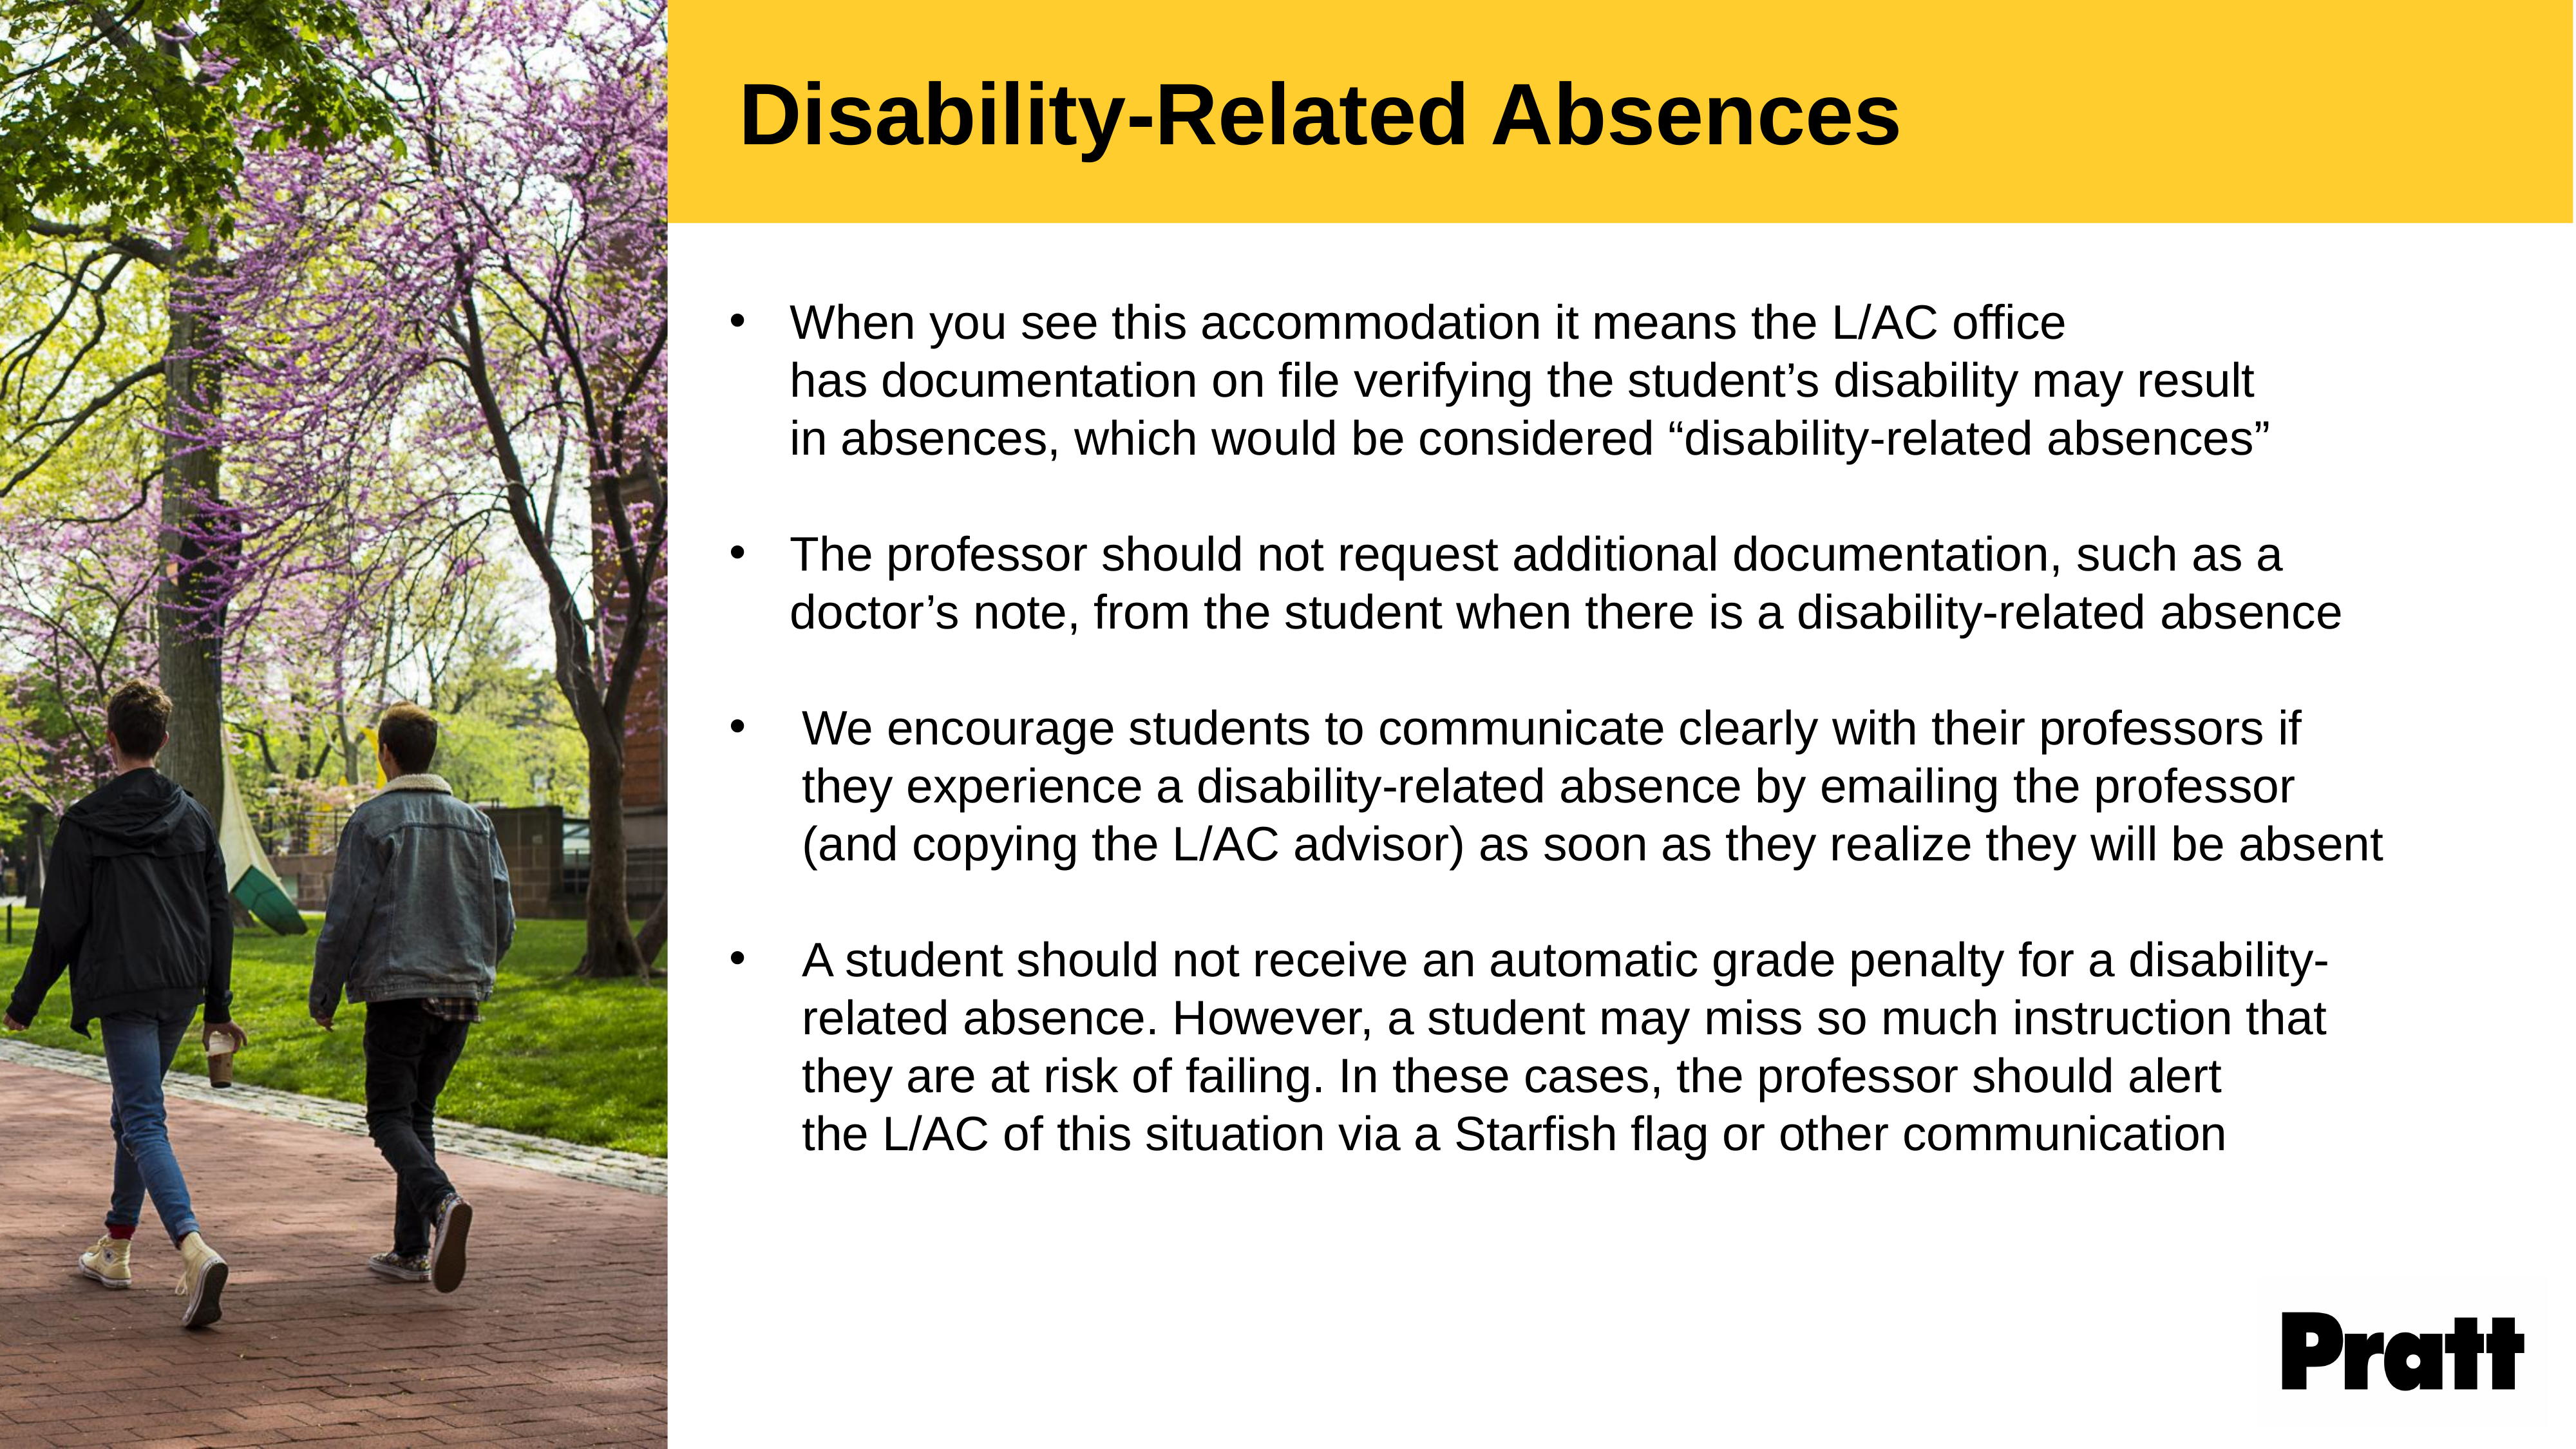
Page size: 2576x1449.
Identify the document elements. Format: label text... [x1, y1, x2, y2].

title Disability-Related Absences [729, 52, 2502, 305]
picture [2258, 1275, 2548, 1428]
text_box [668, 0, 2573, 224]
text_box When you see this accommodation it means the L/AC office has documentation on file verifying the student’s disability may result in absences, which would be considered “disability-related absences” The professor should not request additional documentation, such as a doctor’s note, from the student when there is a disability-related absence We encourage students to communicate clearly with their professors if they experience a disability-related absence by emailing the professor (and copying the L/AC advisor) as soon as they realize they will be absent A student should not receive an automatic grade penalty for a disability-related absence. However, a student may miss so much instruction that they are at risk of failing. In these cases, the professor should alert the L/AC of this situation via a Starfish flag or other communication [729, 290, 2394, 1276]
picture [0, 0, 668, 1449]
